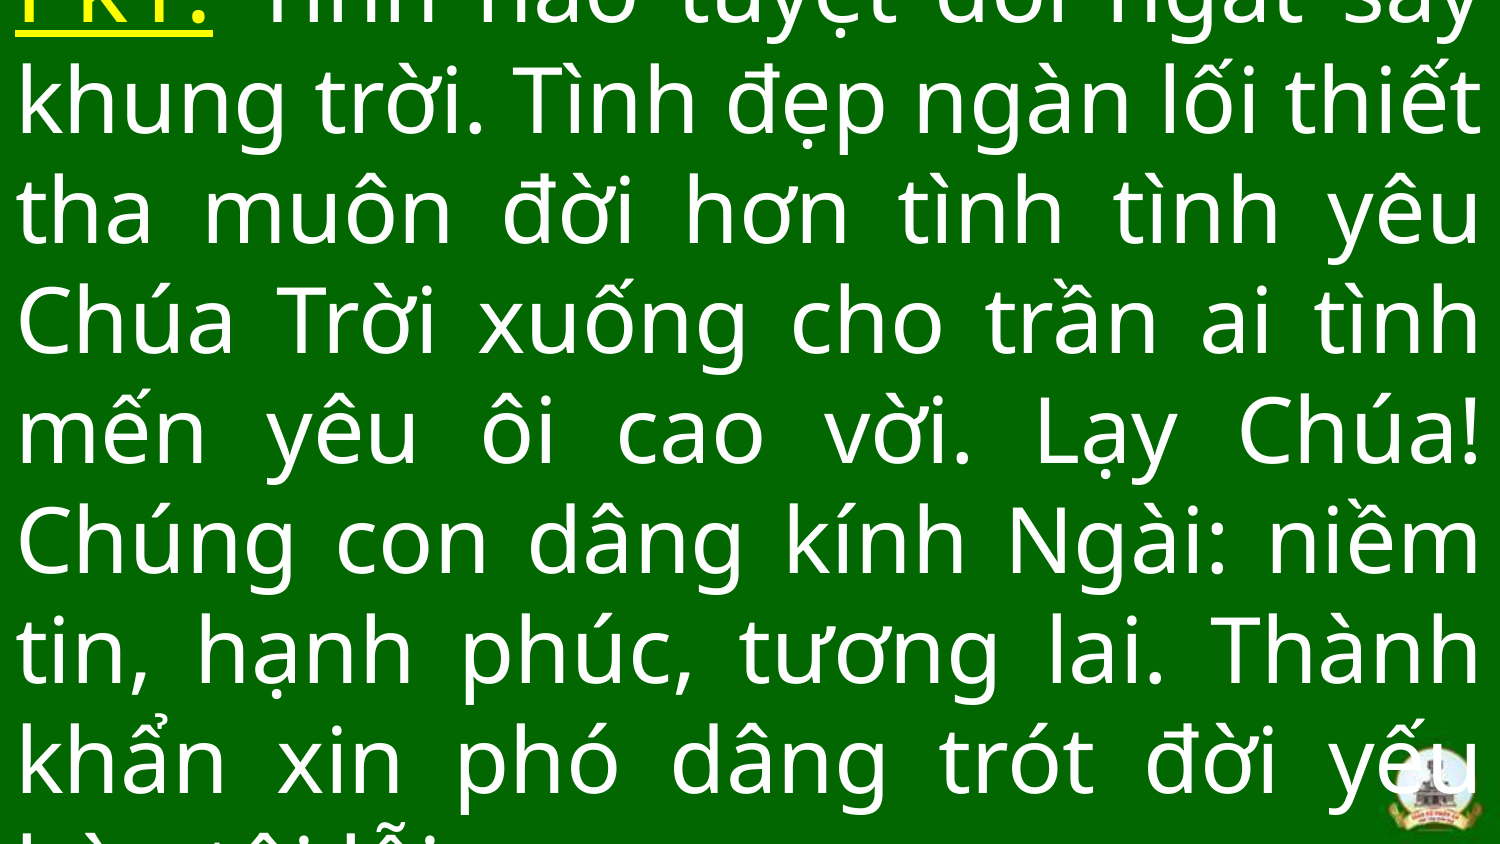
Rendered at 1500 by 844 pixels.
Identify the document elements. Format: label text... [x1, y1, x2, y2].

title Pk1: Tình nào tuyệt đối ngát say khung trời. Tình đẹp ngàn lối thiết tha muôn đời hơn tình tình yêu Chúa Trời xuống cho trần ai tình mến yêu ôi cao vời. Lạy Chúa! Chúng con dâng kính Ngài: niềm tin, hạnh phúc, tương lai. Thành khẩn xin phó dâng trót đời yếu hèn tội lỗi. [0, 0, 1500, 844]
